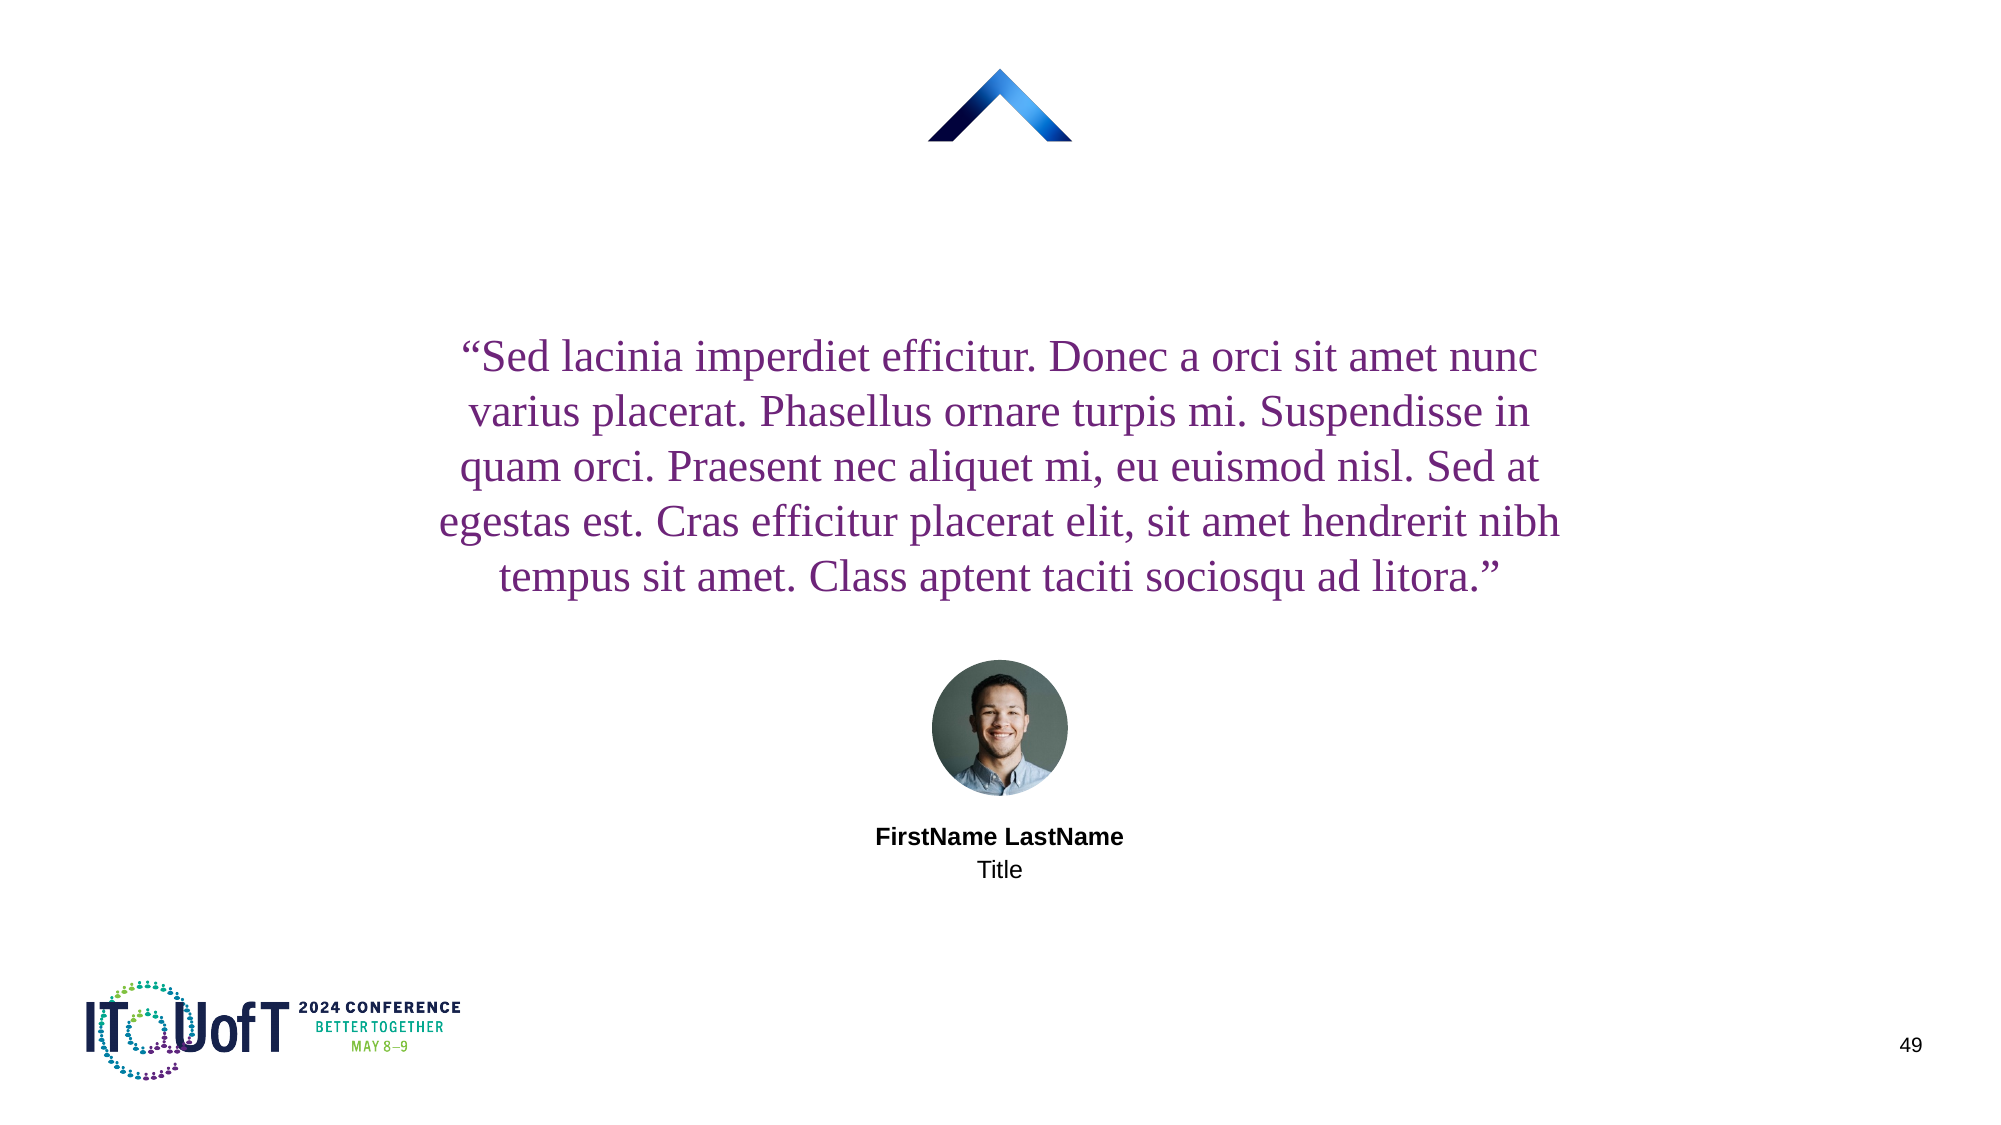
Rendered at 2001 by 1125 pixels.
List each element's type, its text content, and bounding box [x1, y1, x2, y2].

slide_number 49 [1820, 1021, 1938, 1066]
list FirstName LastName Title [416, 809, 1584, 924]
picture [926, 67, 1074, 143]
picture [931, 659, 1068, 796]
picture [75, 969, 471, 1092]
list “Sed lacinia imperdiet efficitur. Donec a orci sit amet nunc varius placerat. Phasellus ornare turpis mi. Suspendisse in quam orci. Praesent nec aliquet mi, eu euismod nisl. Sed at egestas est. Cras efficitur placerat elit, sit amet hendrerit nibh tempus sit amet. Class aptent taciti sociosqu ad litora.” [416, 267, 1584, 659]
